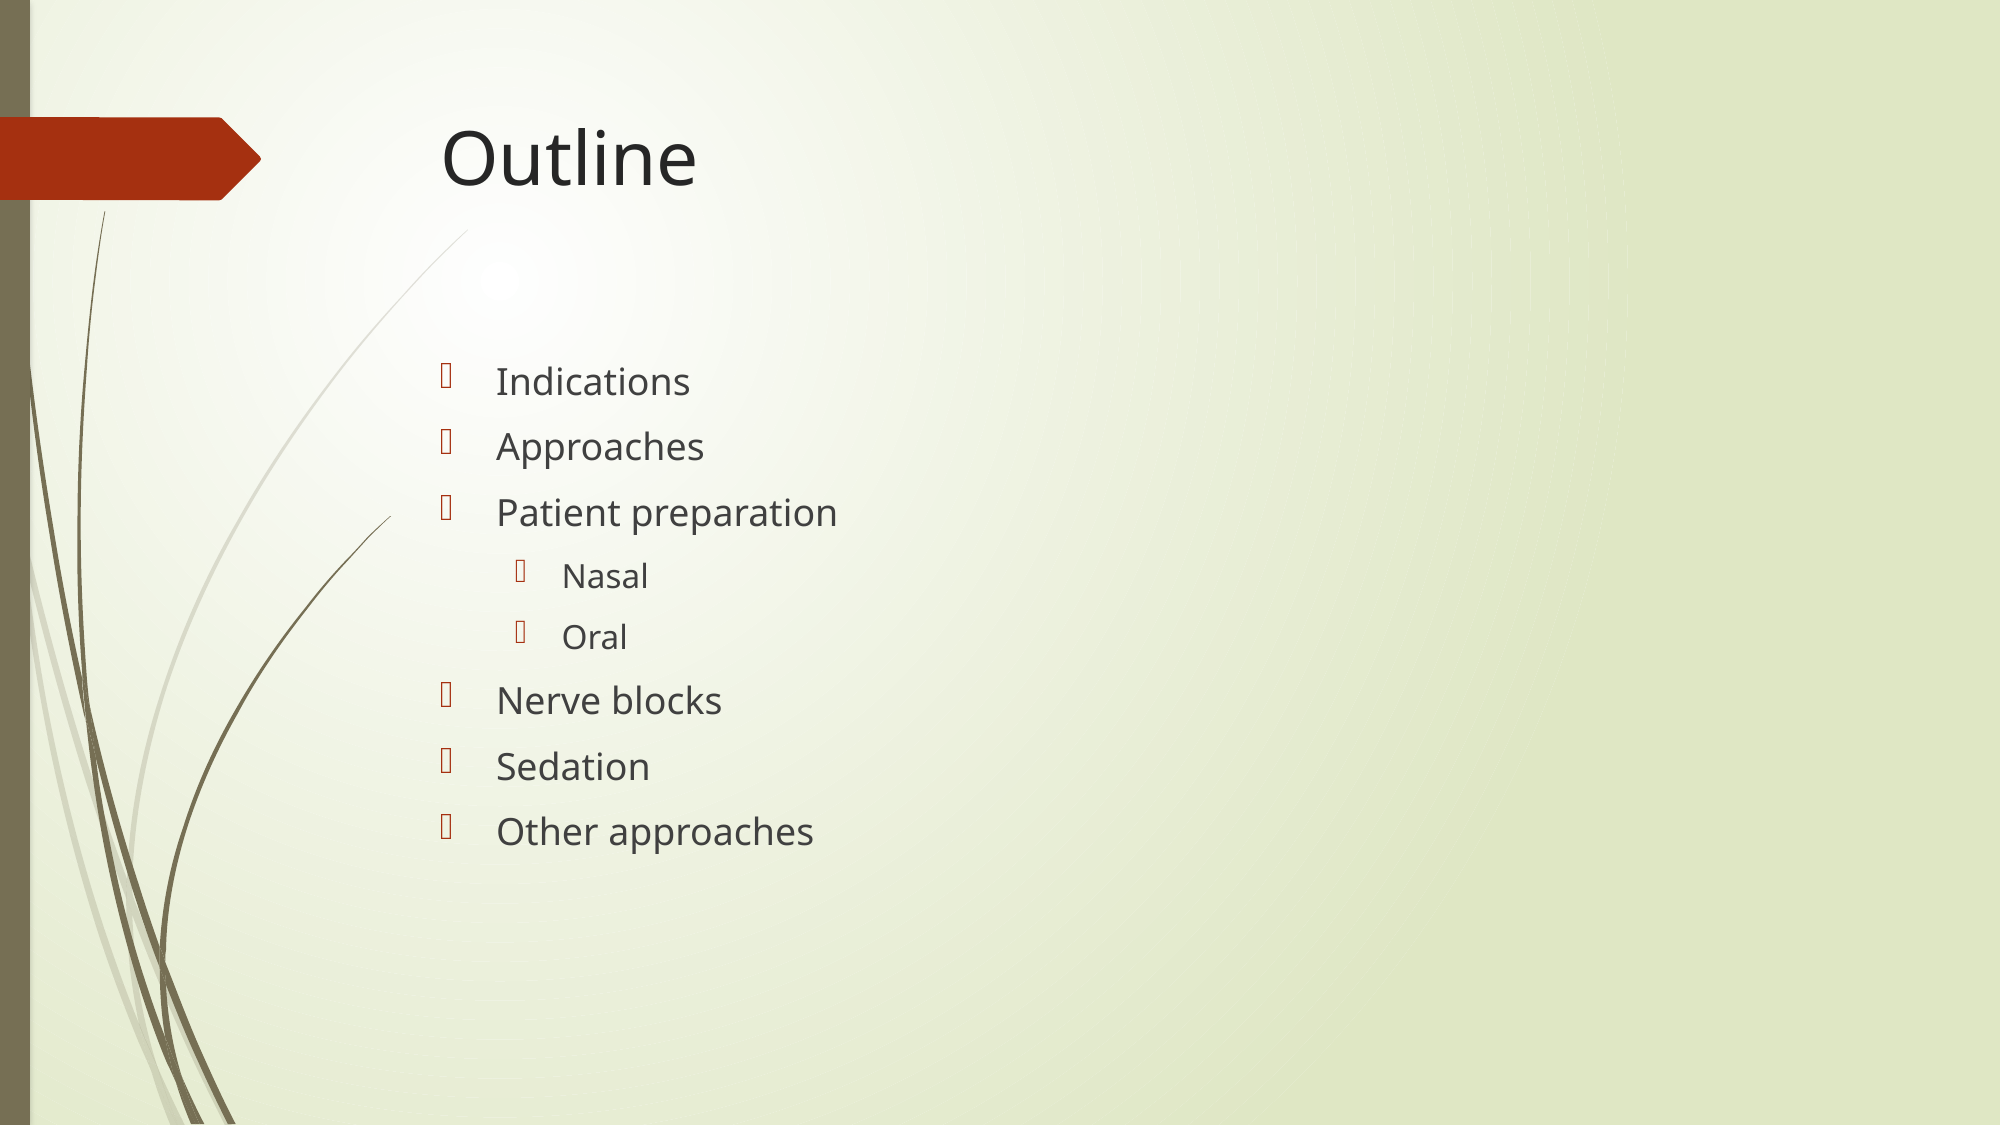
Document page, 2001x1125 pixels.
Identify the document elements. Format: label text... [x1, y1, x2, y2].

title Outline [425, 102, 1888, 313]
list Indications Approaches Patient preparation Nasal Oral Nerve blocks Sedation Other approaches [424, 350, 1888, 970]
